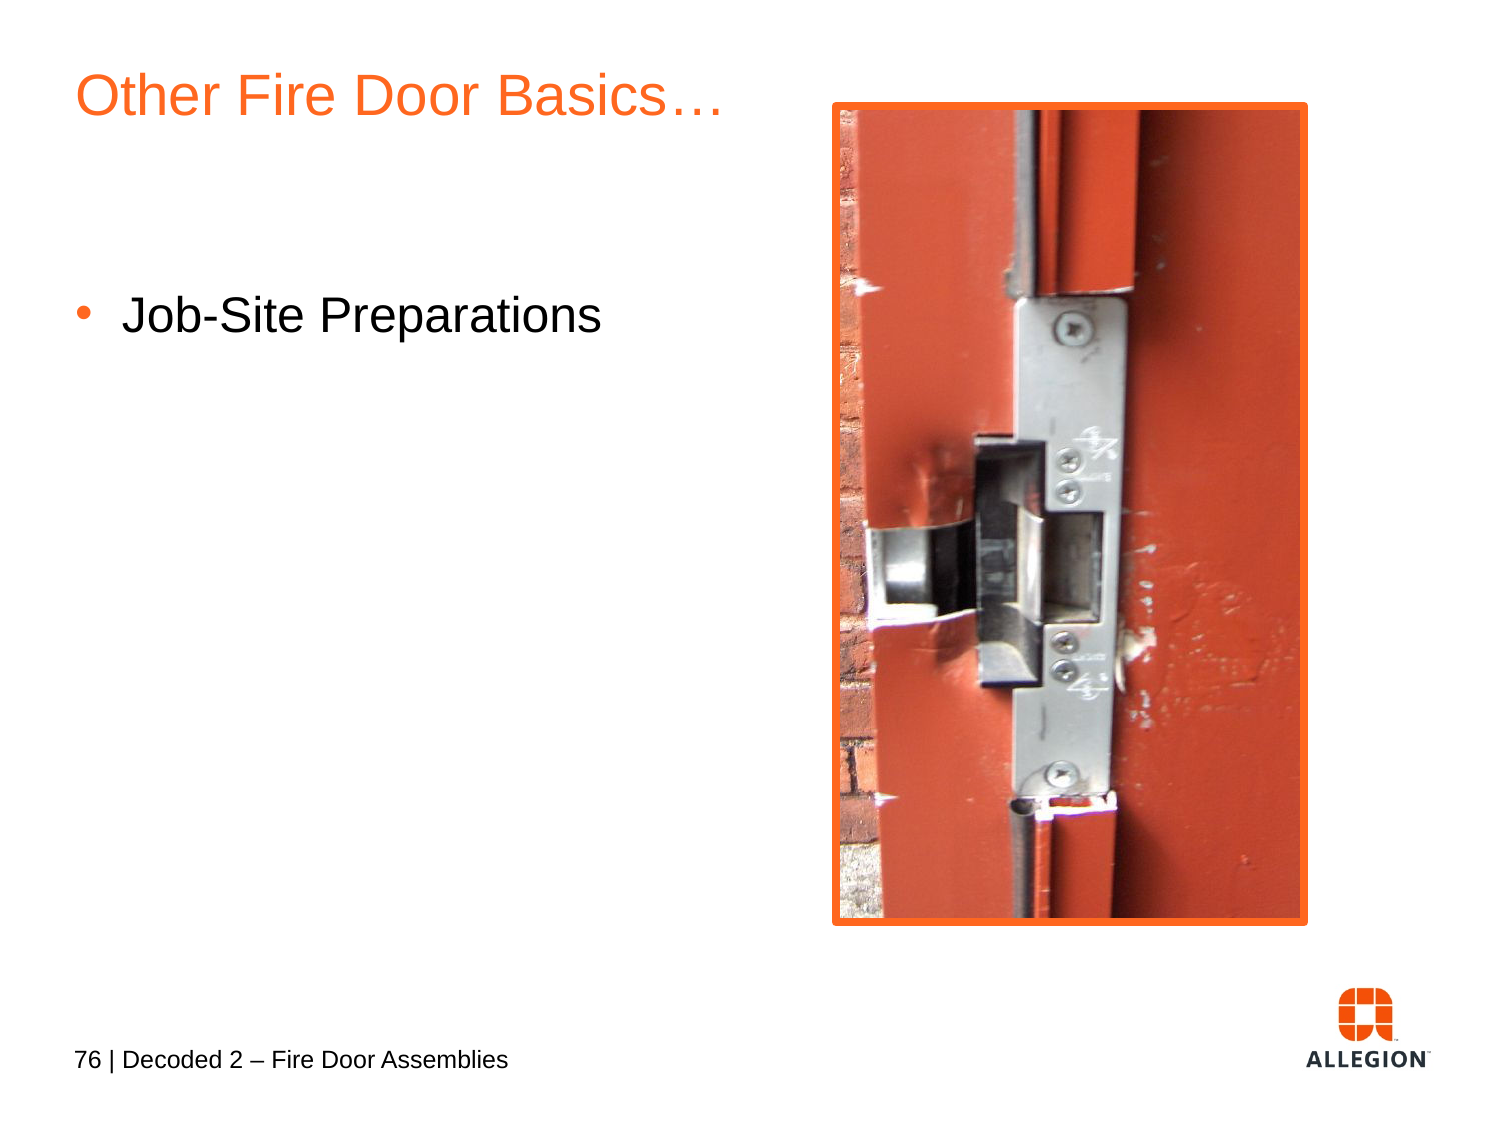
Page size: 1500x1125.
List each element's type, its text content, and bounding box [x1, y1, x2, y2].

title Other Fire Door Basics… [75, 49, 1425, 237]
list Job-Site Preparations [75, 274, 1425, 956]
picture [839, 109, 1301, 919]
picture [1302, 984, 1434, 1071]
